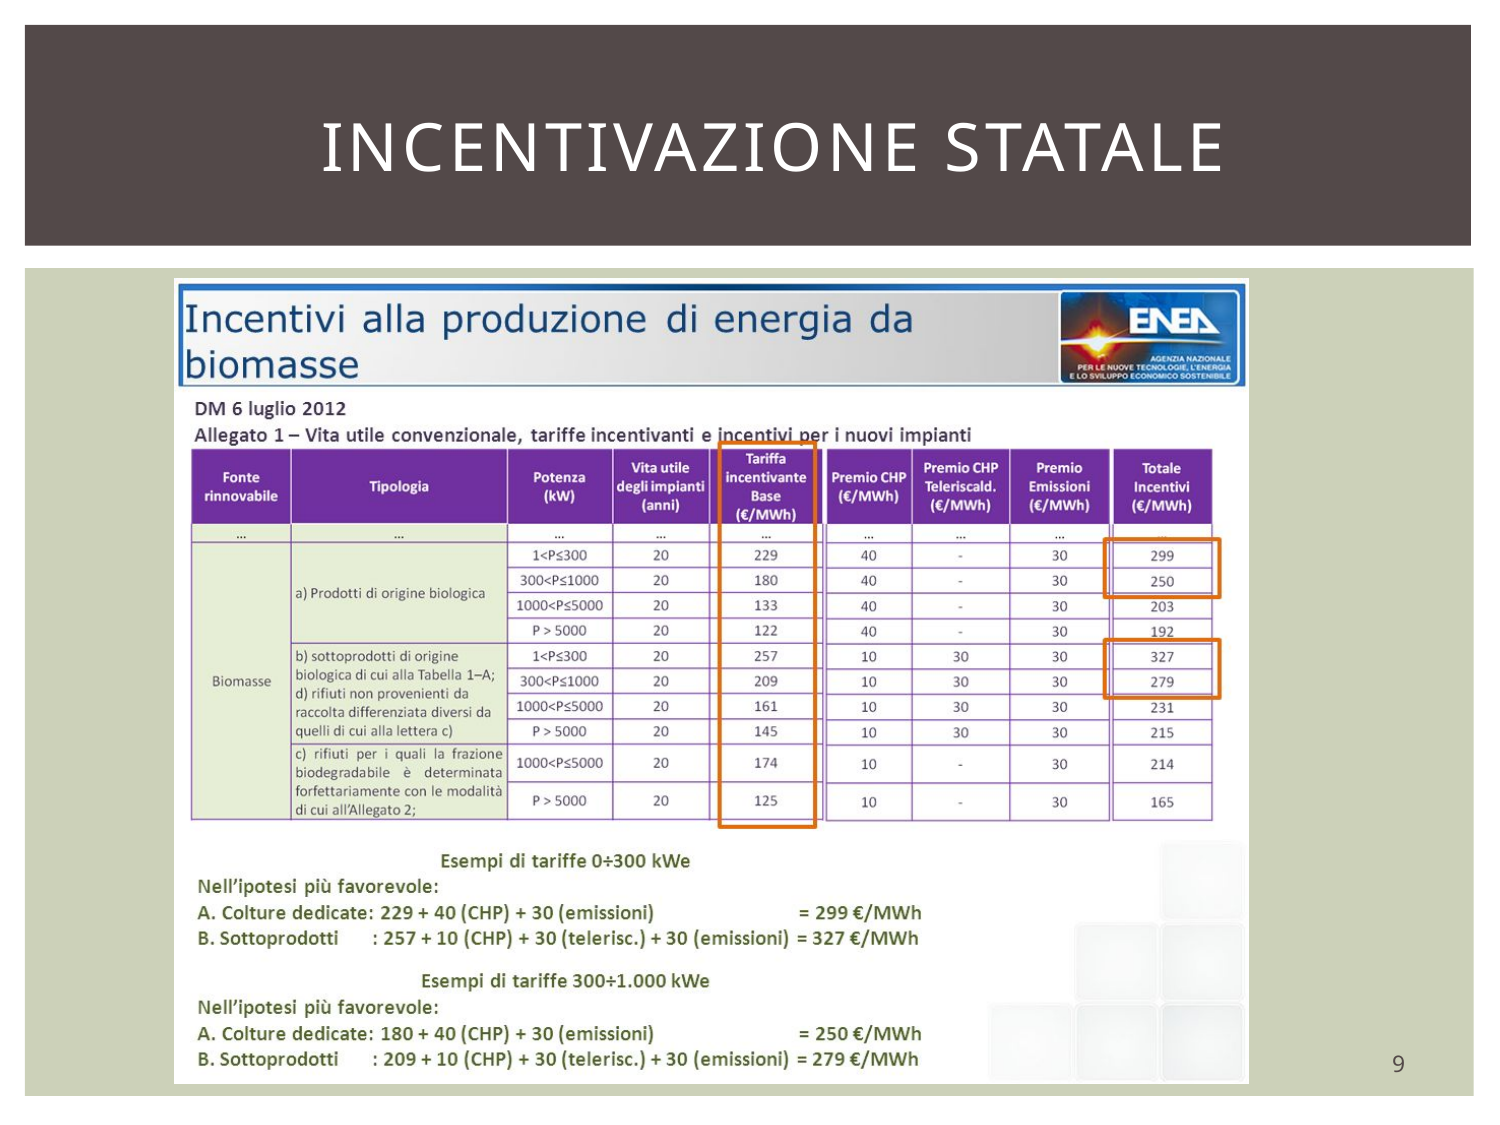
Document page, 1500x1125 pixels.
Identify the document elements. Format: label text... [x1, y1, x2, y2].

title INCENTIVAZIONE STATALE [301, 58, 1246, 232]
slide_number 9 [1349, 1041, 1448, 1089]
picture [173, 278, 1249, 1085]
